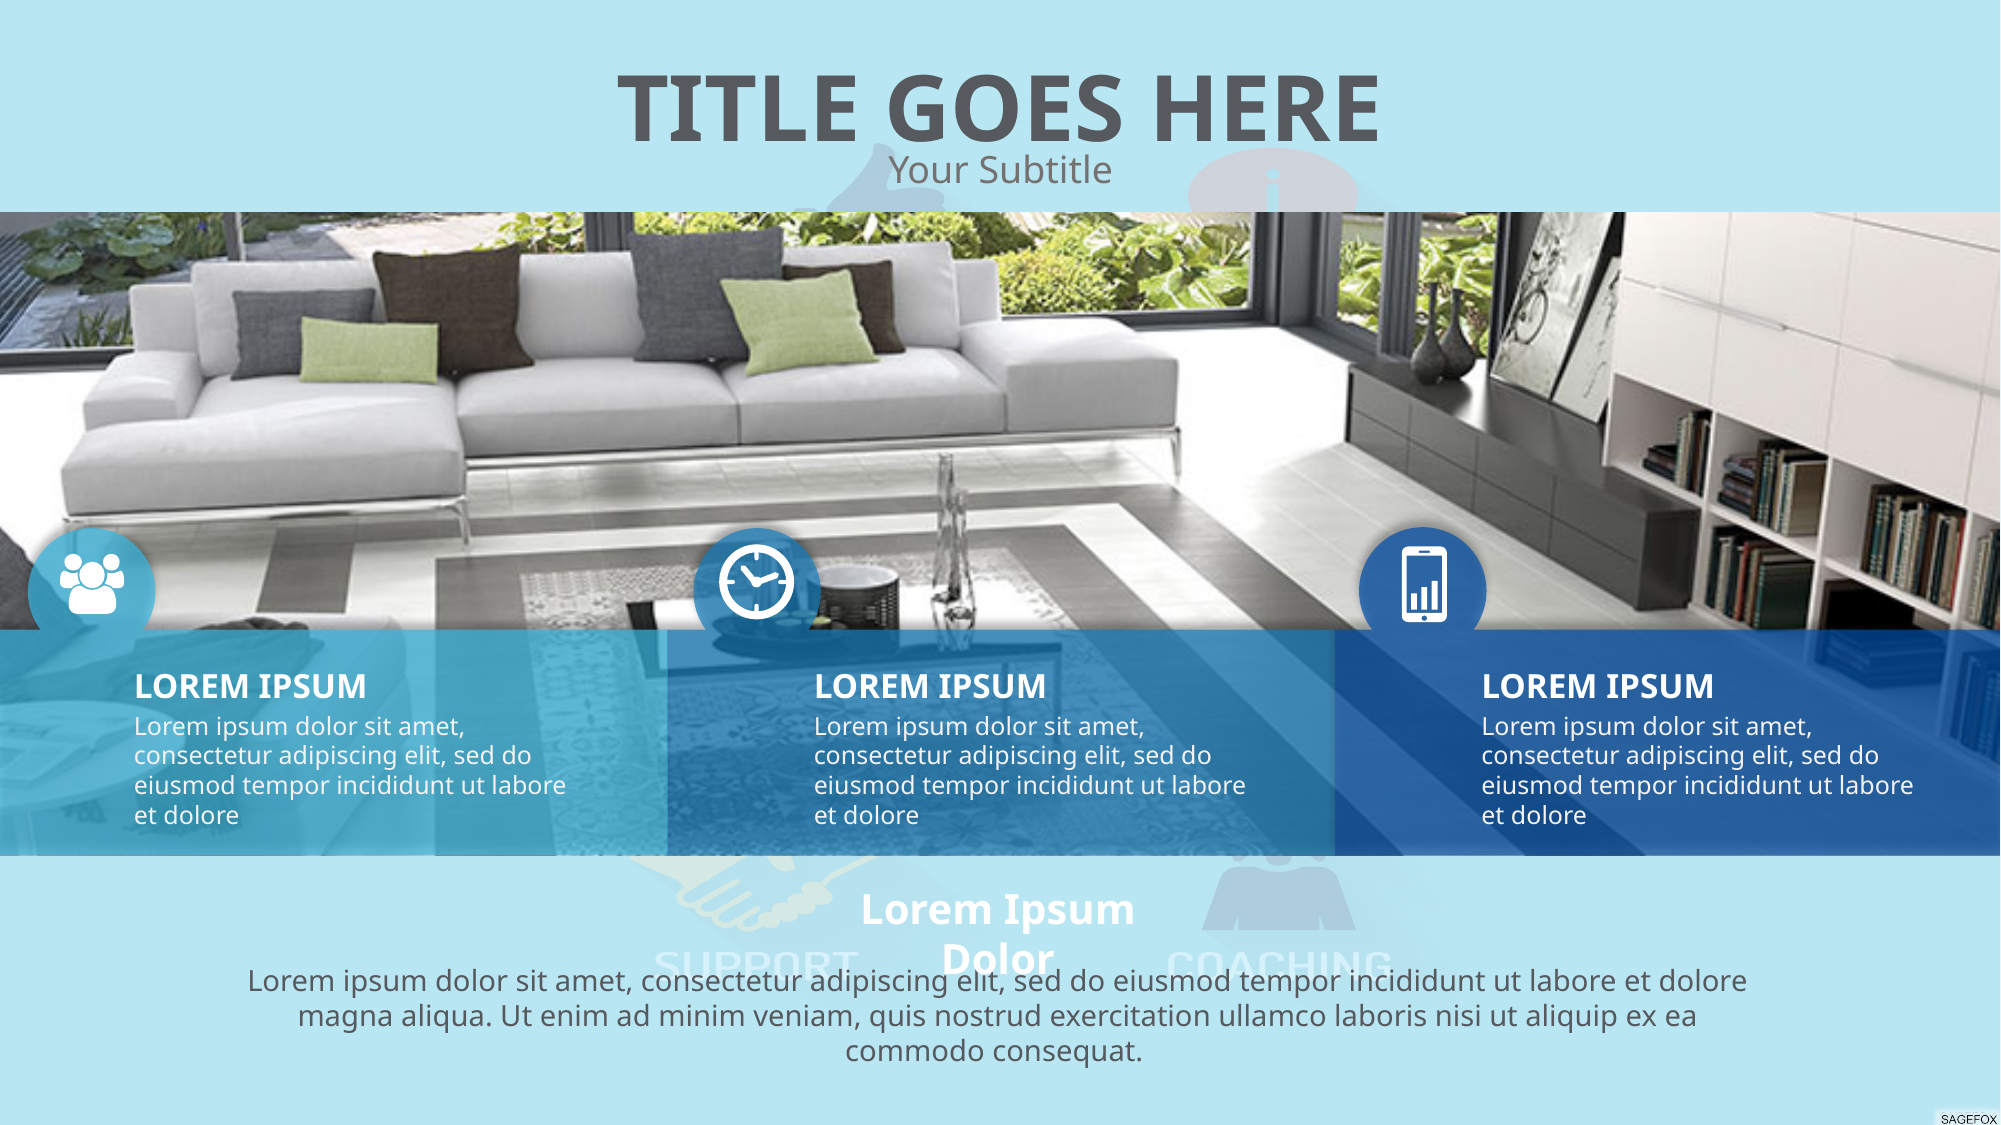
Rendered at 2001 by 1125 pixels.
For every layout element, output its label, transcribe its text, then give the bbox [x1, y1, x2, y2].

picture [1938, 1114, 1999, 1125]
text_box LOREM IPSUM Lorem ipsum dolor sit amet, consectetur adipiscing elit, sed do eiusmod tempor incididunt ut labore et dolore [124, 660, 580, 835]
text_box [1334, 526, 2000, 857]
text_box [227, 899, 1769, 1042]
text_box [60, 553, 125, 614]
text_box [548, 42, 1452, 199]
text_box LOREM IPSUM Lorem ipsum dolor sit amet, consectetur adipiscing elit, sed do eiusmod tempor incididunt ut labore et dolore [1471, 660, 1928, 835]
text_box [1401, 546, 1447, 623]
text_box [0, 212, 2000, 617]
text_box LOREM IPSUM Lorem ipsum dolor sit amet, consectetur adipiscing elit, sed do eiusmod tempor incididunt ut labore et dolore [803, 660, 1260, 835]
text_box [669, 527, 1334, 857]
text_box [0, 527, 669, 857]
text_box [719, 544, 795, 620]
